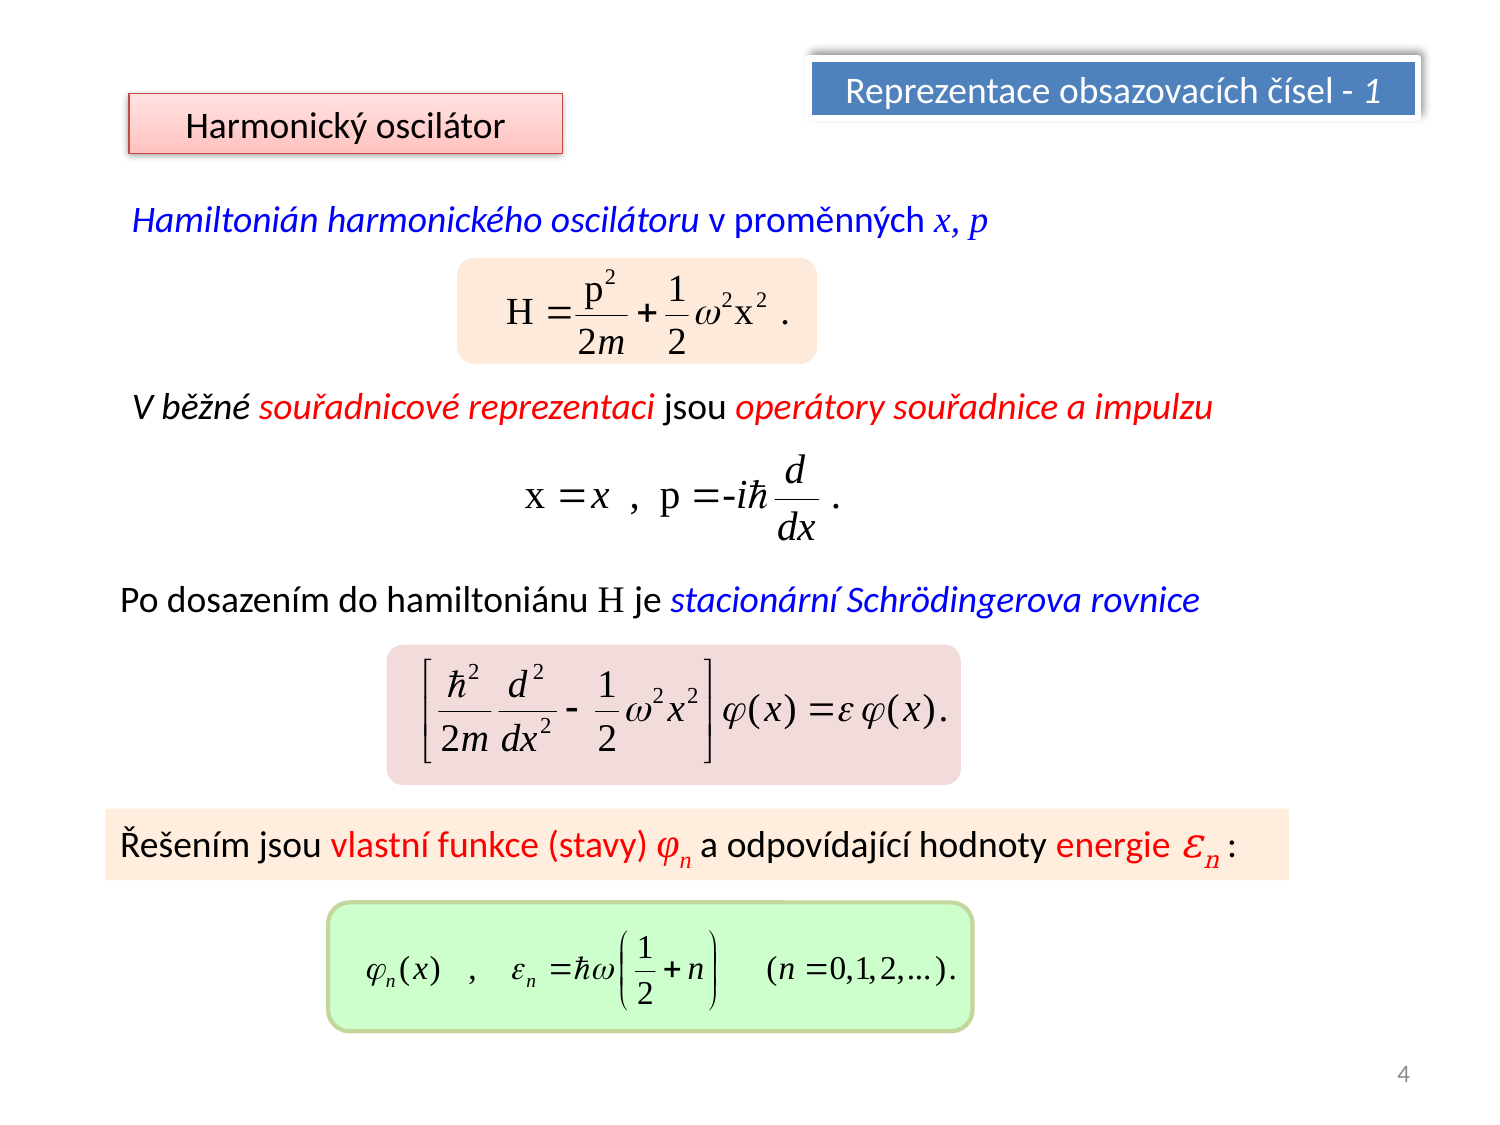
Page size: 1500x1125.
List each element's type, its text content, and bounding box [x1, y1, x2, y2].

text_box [116, 187, 1137, 365]
text_box Reprezentace obsazovacích čísel - 1 [805, 55, 1421, 121]
text_box [390, 782, 958, 788]
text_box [105, 567, 1313, 774]
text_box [116, 374, 1325, 551]
slide_number 4 [1074, 1042, 1425, 1103]
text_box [105, 808, 1290, 1032]
text_box Harmonický oscilátor [128, 93, 563, 154]
